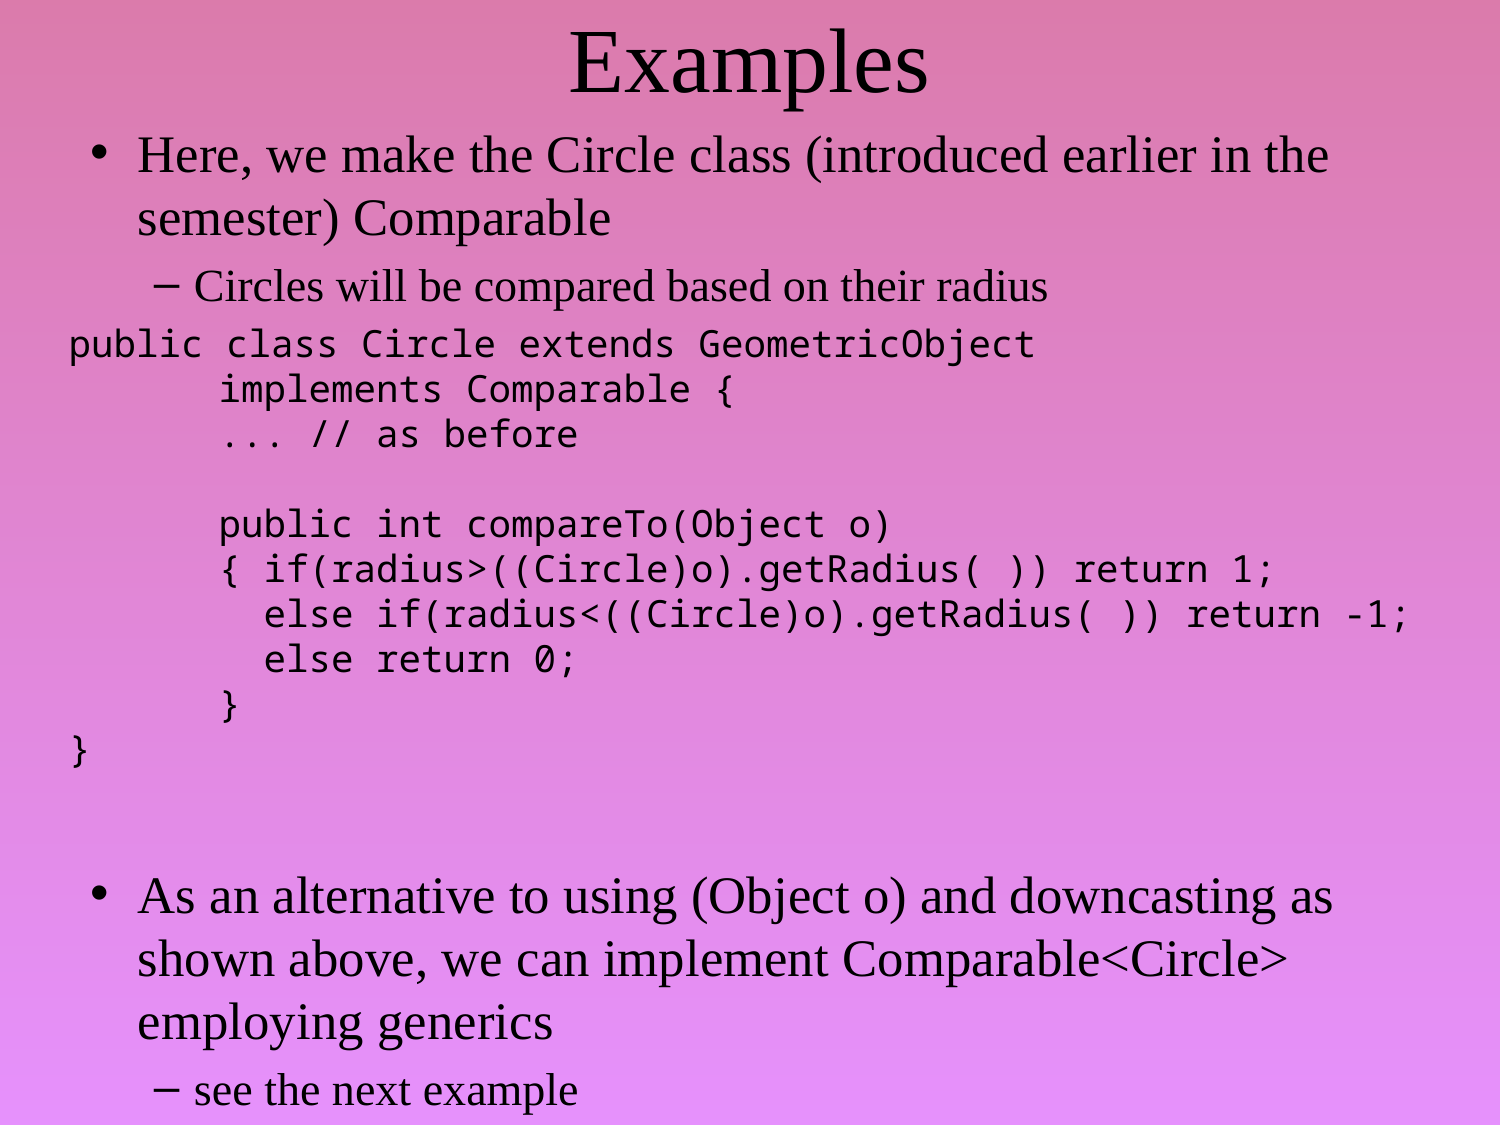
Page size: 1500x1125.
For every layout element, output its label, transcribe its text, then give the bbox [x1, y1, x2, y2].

text_box public class Circle extends GeometricObject implements Comparable { ... // as before public int compareTo(Object o) { if(radius>((Circle)o).getRadius( )) return 1; else if(radius<((Circle)o).getRadius( )) return -1; else return 0; } } [54, 312, 1449, 823]
list Here, we make the Circle class (introduced earlier in the semester) Comparable Circles will be compared based on their radius As an alternative to using (Object o) and downcasting as shown above, we can implement Comparable<Circle> employing generics see the next example [75, 823, 1425, 1125]
list Here, we make the Circle class (introduced earlier in the semester) Comparable Circles will be compared based on their radius As an alternative to using (Object o) and downcasting as shown above, we can implement Comparable<Circle> employing generics see the next example [75, 112, 1425, 312]
title Examples [75, 0, 1425, 112]
